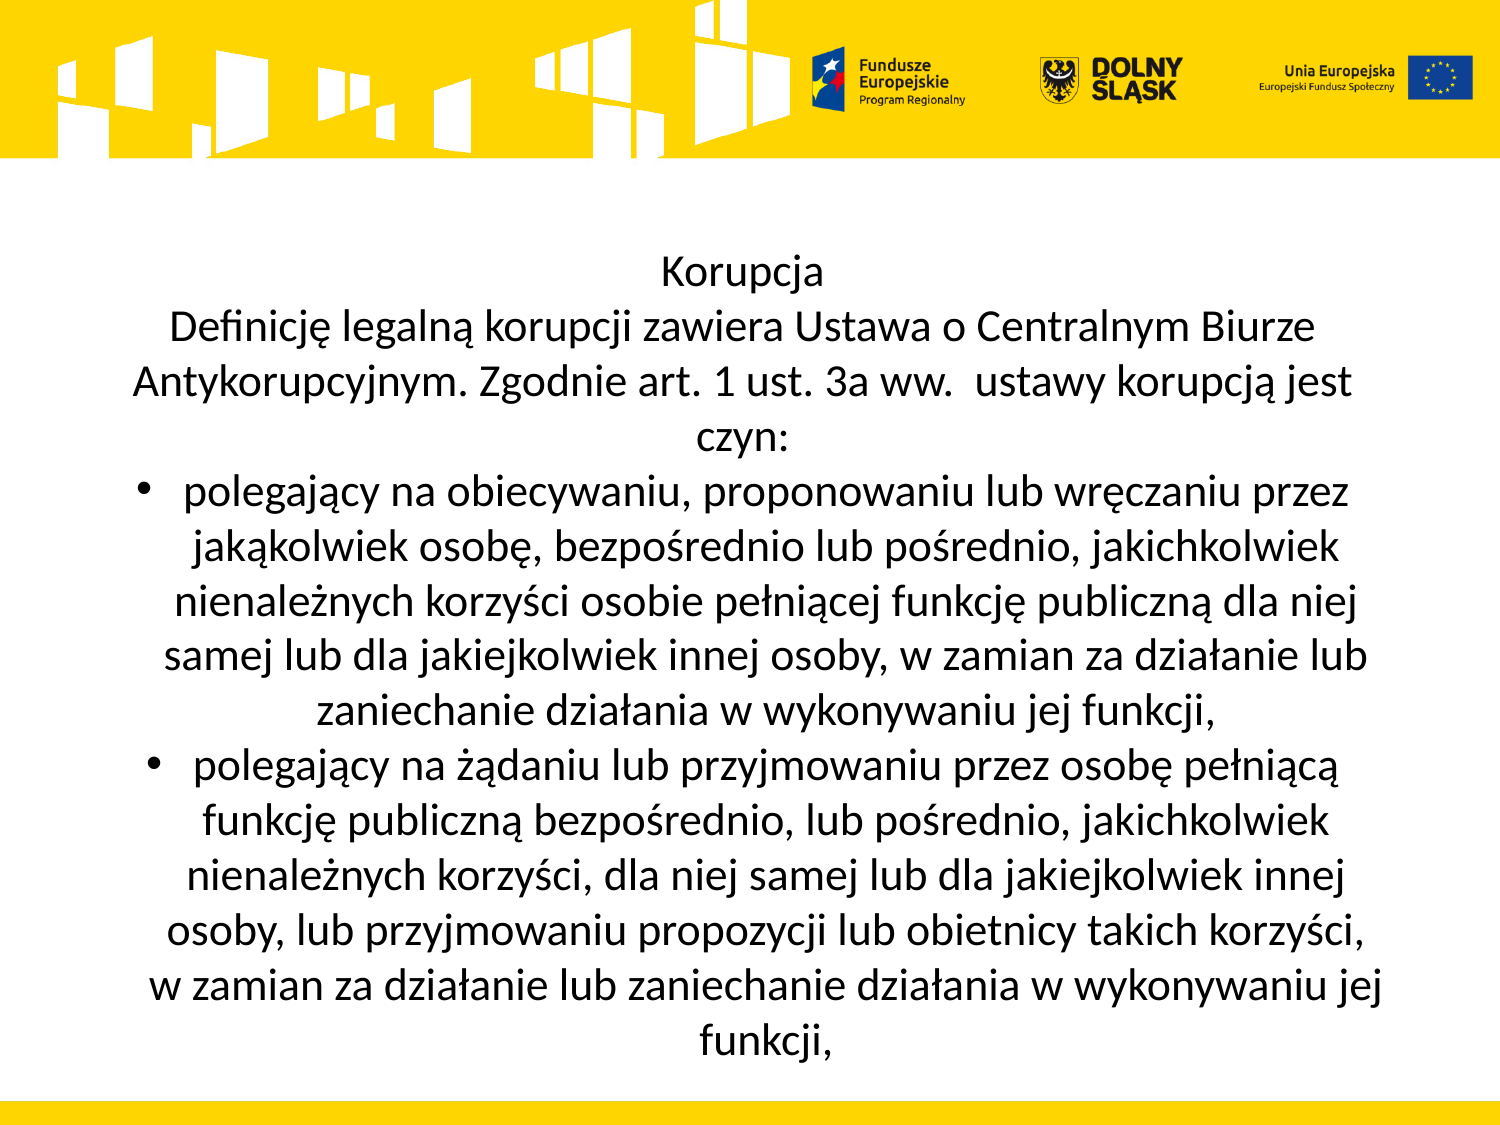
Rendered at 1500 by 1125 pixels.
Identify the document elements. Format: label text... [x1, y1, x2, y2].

picture [0, 0, 1500, 1125]
list [75, 231, 1425, 1005]
text_box Korupcja Definicję legalną korupcji zawiera Ustawa o Centralnym Biurze Antykorupcyjnym. Zgodnie art. 1 ust. 3a ww. ustawy korupcją jest czyn: polegający na obiecywaniu, proponowaniu lub wręczaniu przez jakąkolwiek osobę, bezpośrednio lub pośrednio, jakichkolwiek nienależnych korzyści osobie pełniącej funkcję publiczną dla niej samej lub dla jakiejkolwiek innej osoby, w zamian za działanie lub zaniechanie działania w wykonywaniu jej funkcji, polegający na żądaniu lub przyjmowaniu przez osobę pełniącą funkcję publiczną bezpośrednio, lub pośrednio, jakichkolwiek nienależnych korzyści, dla niej samej lub dla jakiejkolwiek innej osoby, lub przyjmowaniu propozycji lub obietnicy takich korzyści, w zamian za działanie lub zaniechanie działania w wykonywaniu jej funkcji, [75, 232, 1411, 1123]
